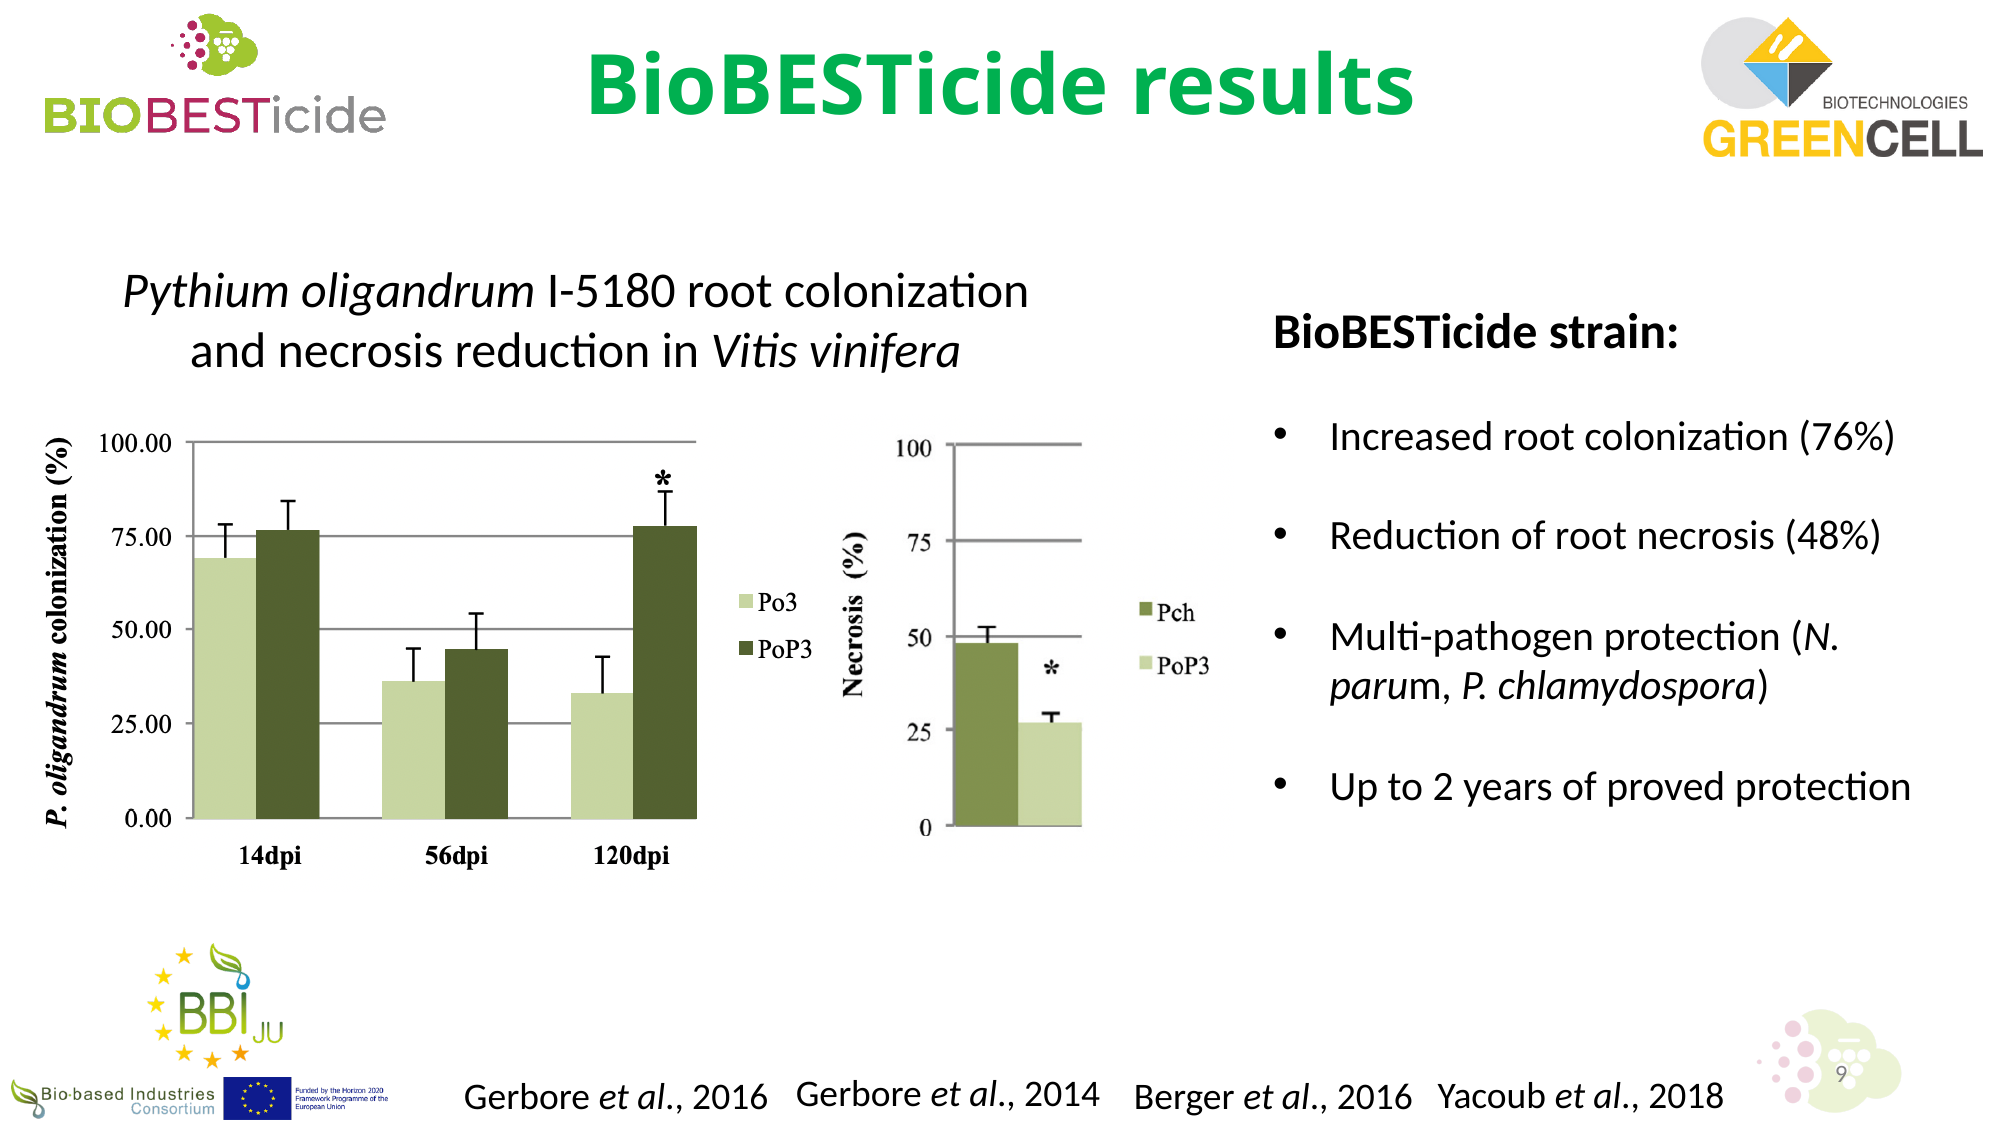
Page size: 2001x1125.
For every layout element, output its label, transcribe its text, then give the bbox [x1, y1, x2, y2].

slide_number 9 [1412, 1042, 1863, 1103]
text_box Berger et al., 2016 [1119, 1064, 1428, 1125]
picture [1701, 17, 1983, 157]
picture [24, 414, 1234, 892]
text_box Pythium oligandrum I-5180 root colonization and necrosis reduction in Vitis vinifera [90, 250, 1062, 386]
text_box BioBESTicide results [396, 33, 1604, 143]
text_box Yacoub et al., 2018 [1422, 1063, 1740, 1124]
text_box BioBESTicide strain: Increased root colonization (76%) Reduction of root necrosis (48%) Multi-pathogen protection (N. parum, P. chlamydospora) Up to 2 years of proved protection [1258, 290, 1929, 866]
picture [40, 5, 390, 141]
text_box Gerbore et al., 2016 [449, 1064, 784, 1125]
text_box Gerbore et al., 2014 [781, 1061, 1116, 1122]
picture [11, 943, 390, 1120]
